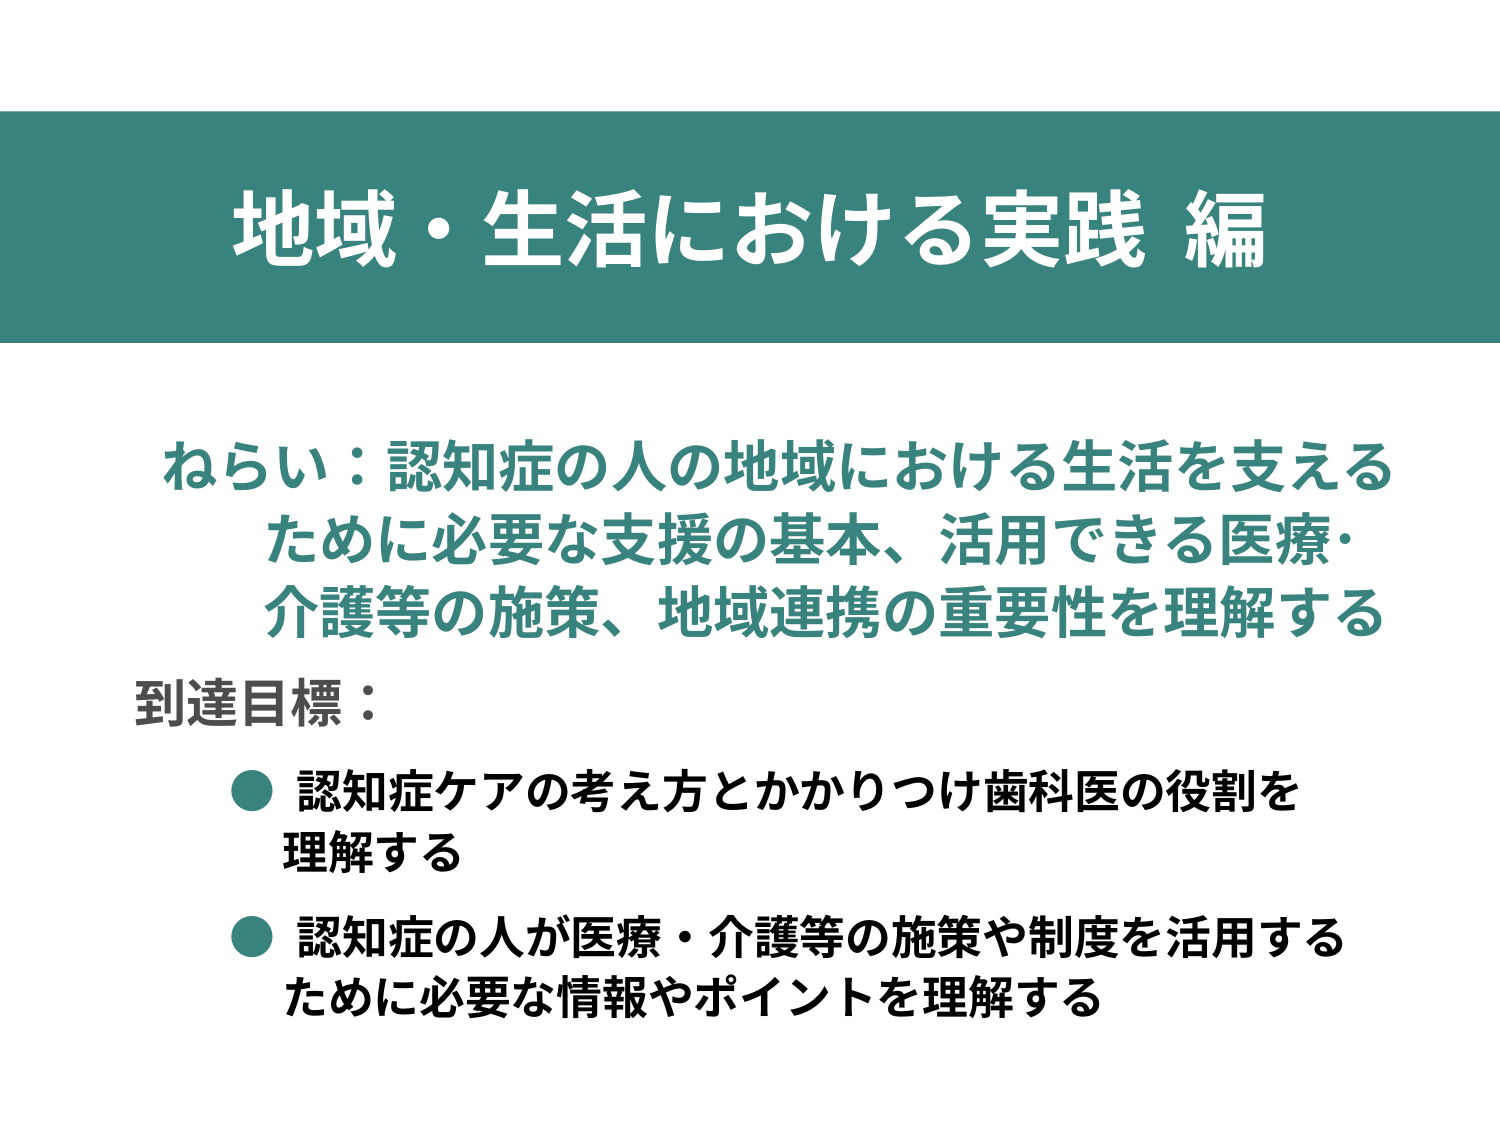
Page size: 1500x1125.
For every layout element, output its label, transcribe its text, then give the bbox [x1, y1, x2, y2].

text_box ねらい：認知症の人の地域における生活を支える ために必要な支援の基本、活用できる医療･ 介護等の施策、地域連携の重要性を理解する 到達目標： ● 認知症ケアの考え方とかかりつけ歯科医の役割を 理解する ● 認知症の人が医療・介護等の施策や制度を活用する ために必要な情報やポイントを理解する [54, 395, 1478, 1060]
text_box [0, 111, 1500, 343]
text_box 地域・生活における実践 編 [22, 164, 1478, 291]
